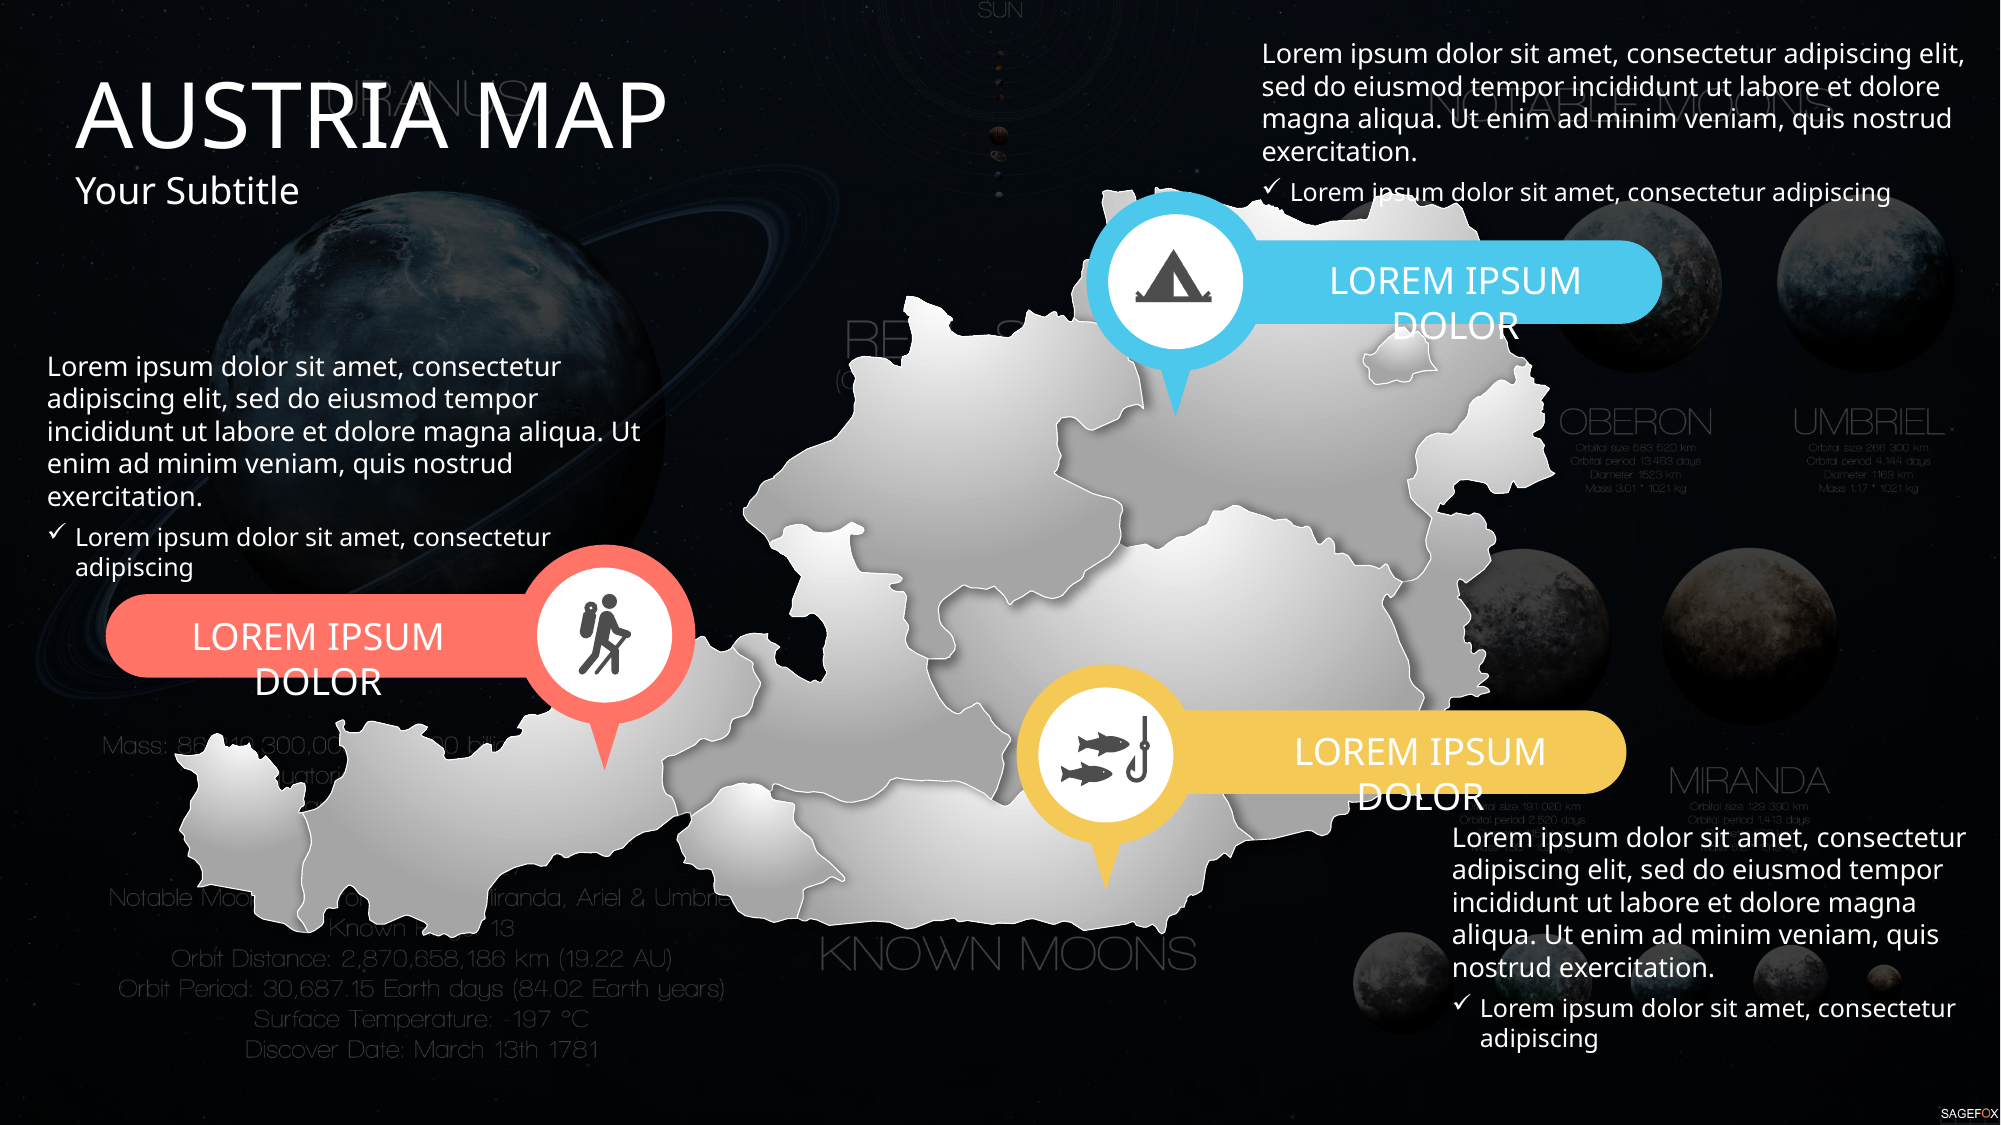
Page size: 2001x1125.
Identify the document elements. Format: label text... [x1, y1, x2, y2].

text_box [674, 771, 773, 811]
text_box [1016, 664, 1197, 891]
text_box AUSTRIA MAP Your Subtitle [60, 49, 1036, 220]
text_box [1363, 794, 1378, 802]
text_box [942, 505, 1425, 730]
text_box [1398, 327, 1410, 336]
text_box [1212, 360, 1528, 578]
text_box [1012, 782, 1016, 794]
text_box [1267, 240, 1663, 324]
text_box [1240, 794, 1360, 840]
picture [0, 0, 2001, 1125]
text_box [1006, 754, 1016, 802]
text_box [1071, 324, 1524, 574]
text_box [797, 787, 1001, 920]
text_box [1066, 417, 1212, 545]
text_box [1267, 214, 1480, 240]
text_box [105, 594, 515, 678]
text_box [1197, 710, 1627, 794]
text_box [802, 791, 1254, 934]
text_box [678, 522, 1011, 805]
text_box Lorem ipsum dolor sit amet, consectetur adipiscing elit, sed do eiusmod tempor incididunt ut labore et dolore magna aliqua. Ut enim ad minim veniam, quis nostrud exercitation. Lorem ipsum dolor sit amet, consectetur adipiscing [1437, 812, 1991, 1060]
text_box Lorem ipsum dolor sit amet, consectetur adipiscing elit, sed do eiusmod tempor incididunt ut labore et dolore magna aliqua. Ut enim ad minim veniam, quis nostrud exercitation. Lorem ipsum dolor sit amet, consectetur adipiscing [32, 341, 659, 589]
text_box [1086, 191, 1267, 417]
text_box [768, 518, 935, 659]
text_box [1400, 362, 1555, 710]
text_box Lorem ipsum dolor sit amet, consectetur adipiscing elit, sed do eiusmod tempor incididunt ut labore et dolore magna aliqua. Ut enim ad minim veniam, quis nostrud exercitation. Lorem ipsum dolor sit amet, consectetur adipiscing [1246, 29, 1991, 214]
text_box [1395, 580, 1436, 710]
text_box [1155, 187, 1179, 191]
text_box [515, 544, 696, 771]
text_box [1071, 259, 1086, 313]
text_box [696, 636, 761, 744]
text_box [676, 783, 845, 923]
text_box [174, 733, 306, 931]
text_box [297, 719, 678, 938]
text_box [937, 546, 1132, 711]
text_box [1363, 331, 1438, 385]
text_box [743, 296, 1123, 659]
